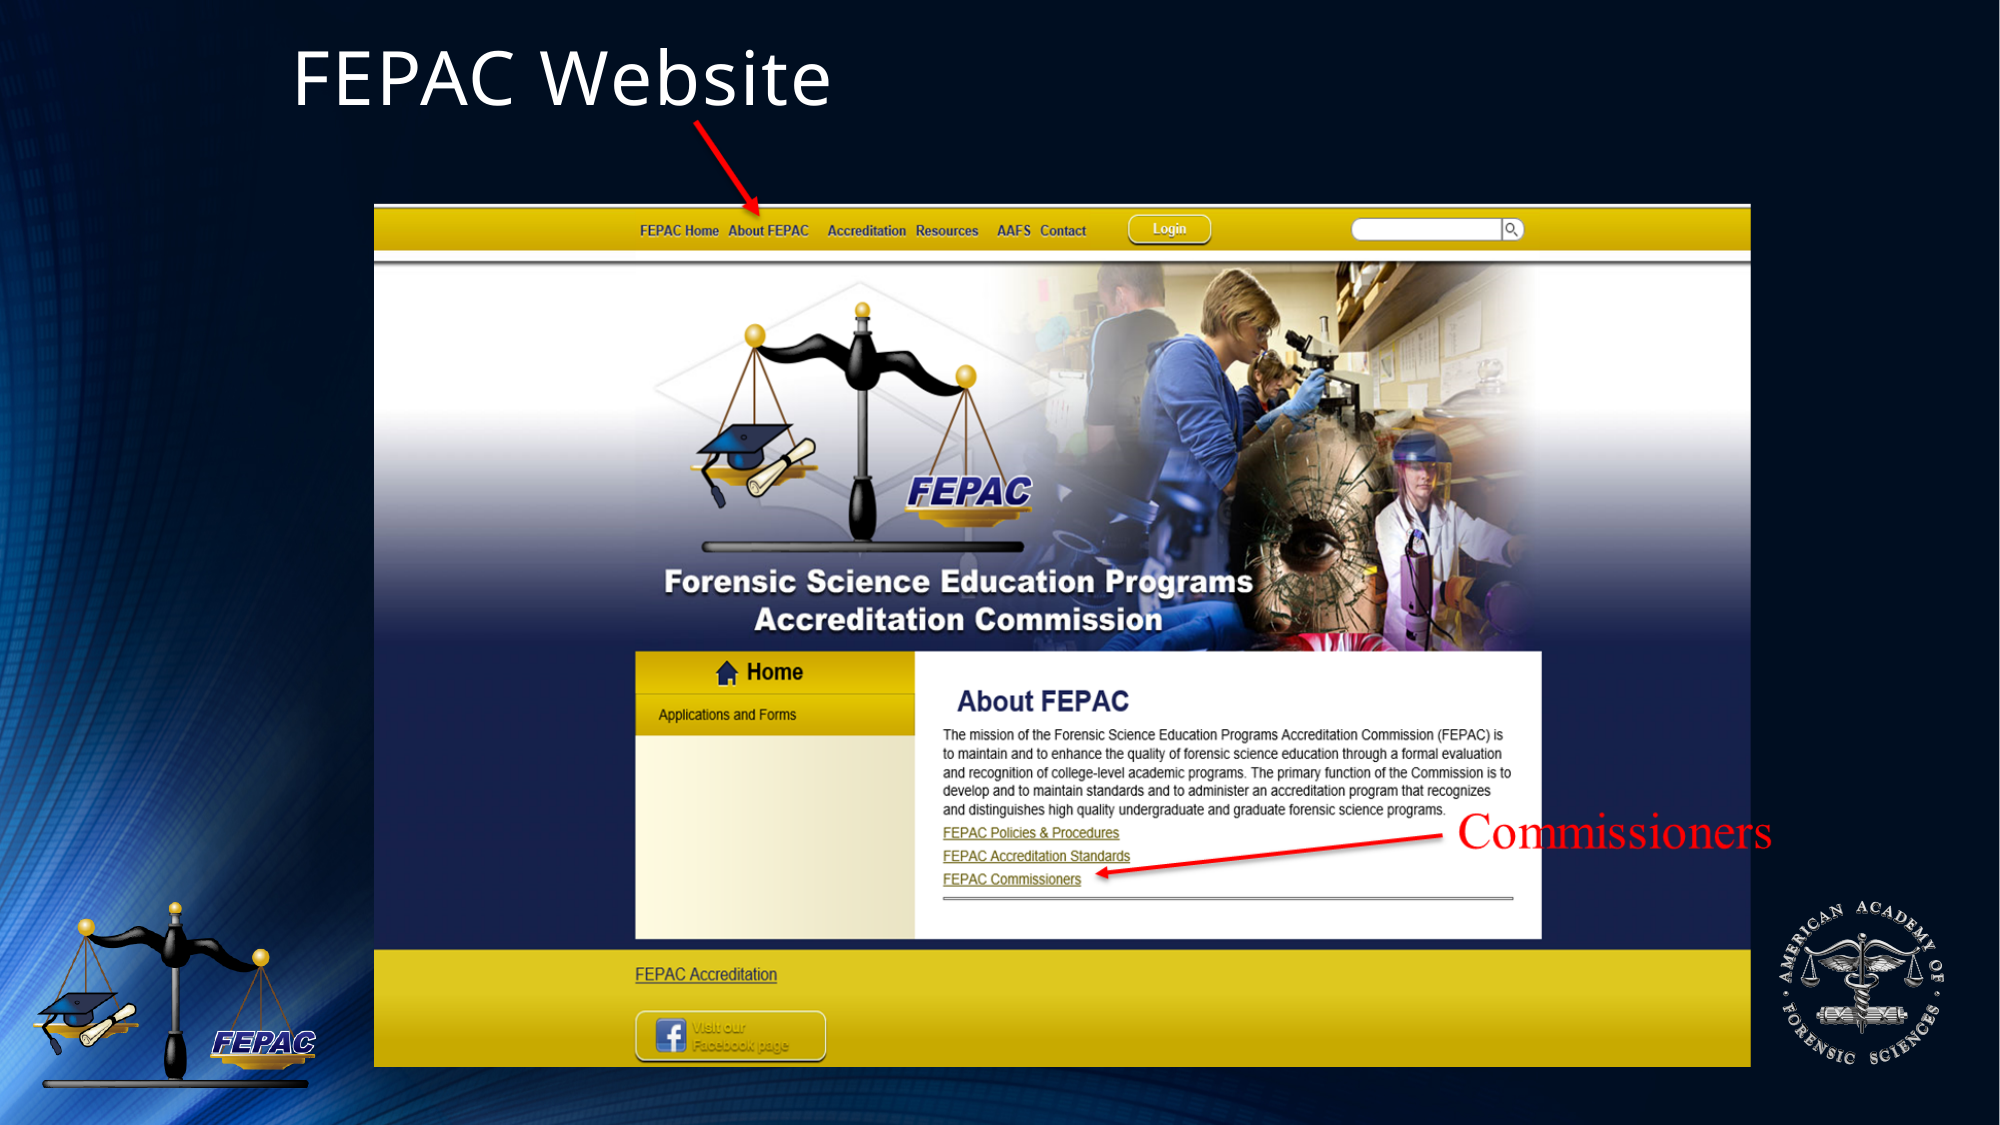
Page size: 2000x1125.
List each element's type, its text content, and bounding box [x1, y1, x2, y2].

picture [0, 0, 2000, 1125]
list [374, 116, 1893, 1067]
title FEPAC Website [276, 0, 1777, 130]
